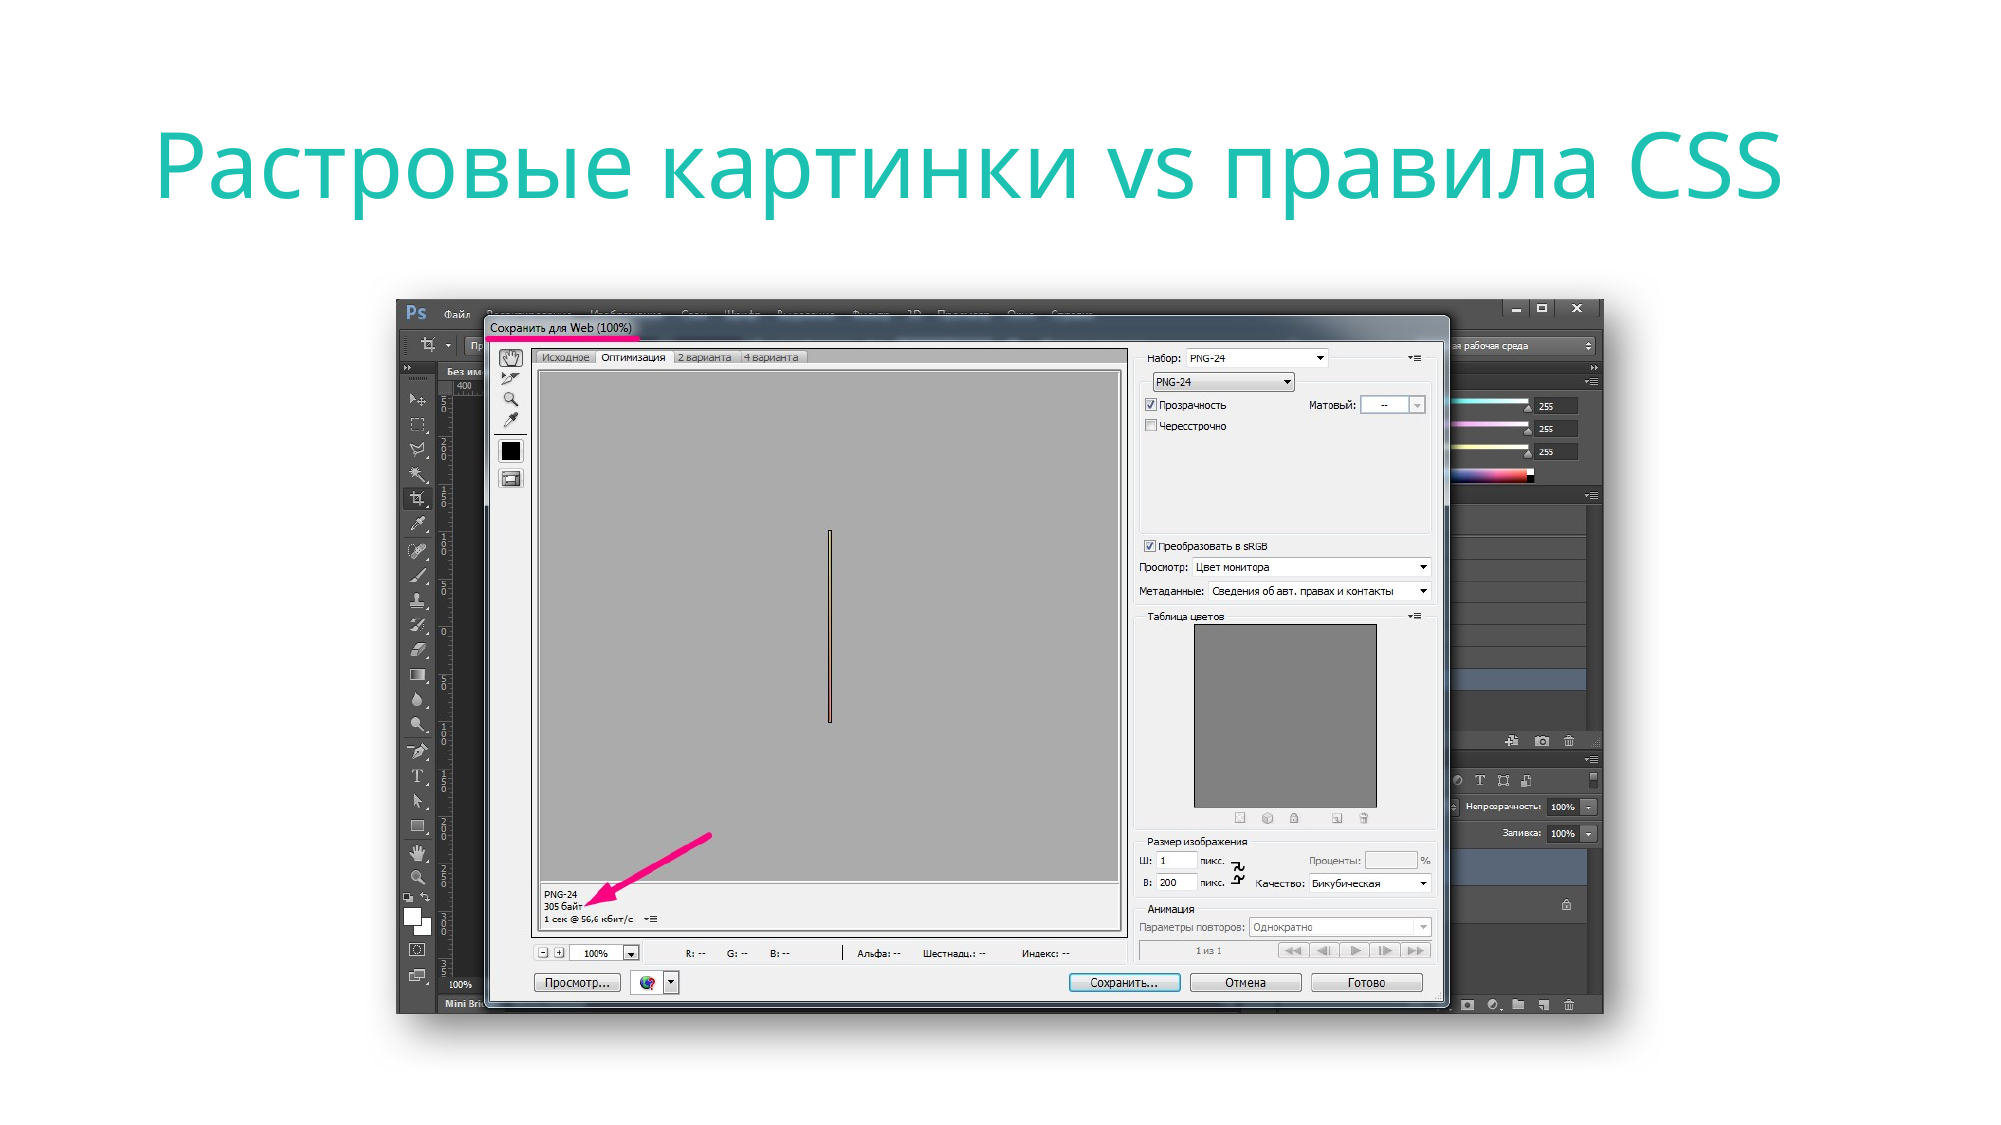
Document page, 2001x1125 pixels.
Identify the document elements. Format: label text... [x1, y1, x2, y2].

title Растровые картинки vs правила CSS [137, 59, 1863, 278]
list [396, 299, 1604, 1014]
